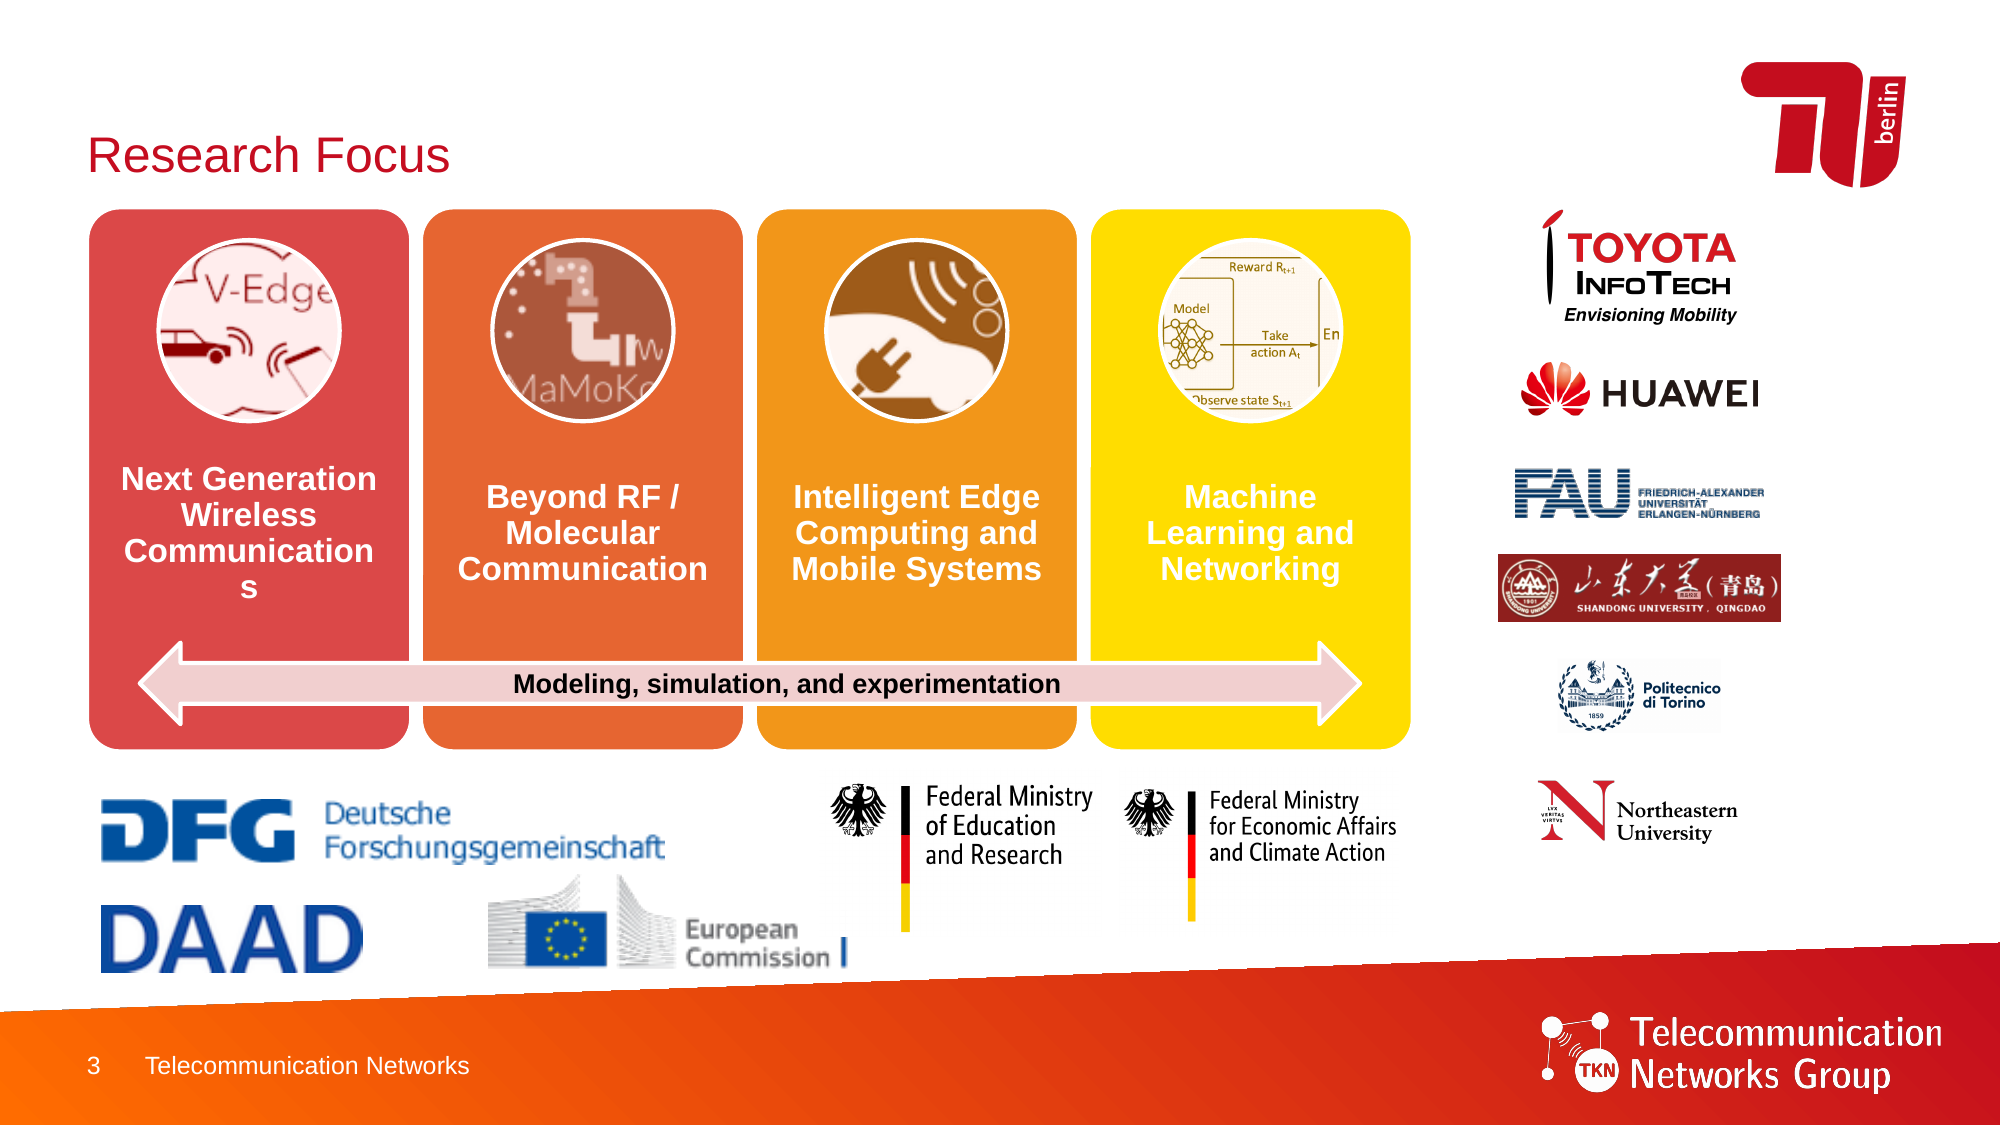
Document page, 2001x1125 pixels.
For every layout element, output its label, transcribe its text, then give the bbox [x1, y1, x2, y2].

picture [1119, 767, 1399, 937]
picture [1513, 451, 1765, 519]
footer Telecommunication Networks [160, 1045, 1157, 1084]
title Research Focus [86, 62, 1455, 183]
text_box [86, 207, 1414, 752]
picture [101, 905, 363, 973]
slide_number 3 [86, 1045, 160, 1084]
picture [1520, 361, 1758, 416]
picture [488, 768, 1102, 976]
picture [1741, 62, 1906, 188]
picture [1497, 554, 1781, 852]
picture [101, 799, 666, 865]
picture [1541, 207, 1738, 326]
